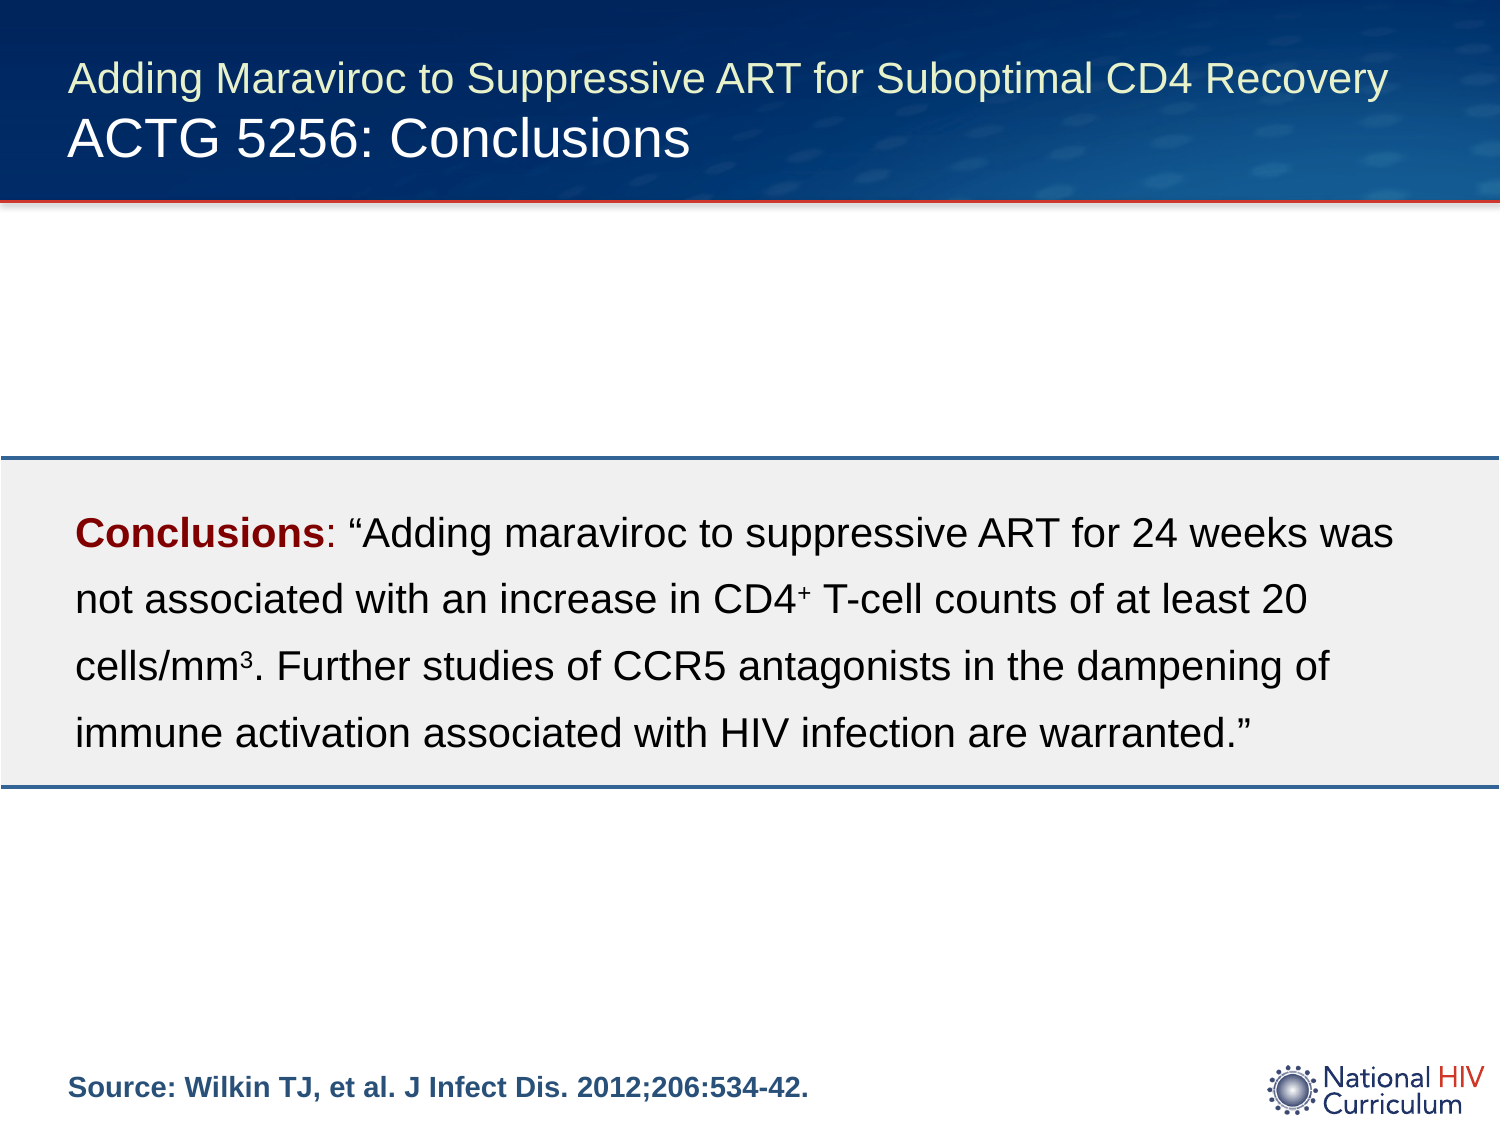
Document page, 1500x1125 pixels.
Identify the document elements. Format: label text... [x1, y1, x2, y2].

picture [0, 0, 1500, 200]
table_header Conclusions: “Adding maraviroc to suppressive ART for 24 weeks was not associated with an increase in CD4+ T-cell counts of at least 20 cells/mm3. Further studies of CCR5 antagonists in the dampening of immune activation associated with HIV infection are warranted.” [1, 460, 1499, 785]
picture [1267, 1065, 1318, 1115]
list Source: Wilkin TJ, et al. J Infect Dis. 2012;206:534-42. [53, 1059, 1261, 1113]
title Adding Maraviroc to Suppressive ART for Suboptimal CD4 Recovery ACTG 5256: Conclusions [53, 19, 1447, 199]
